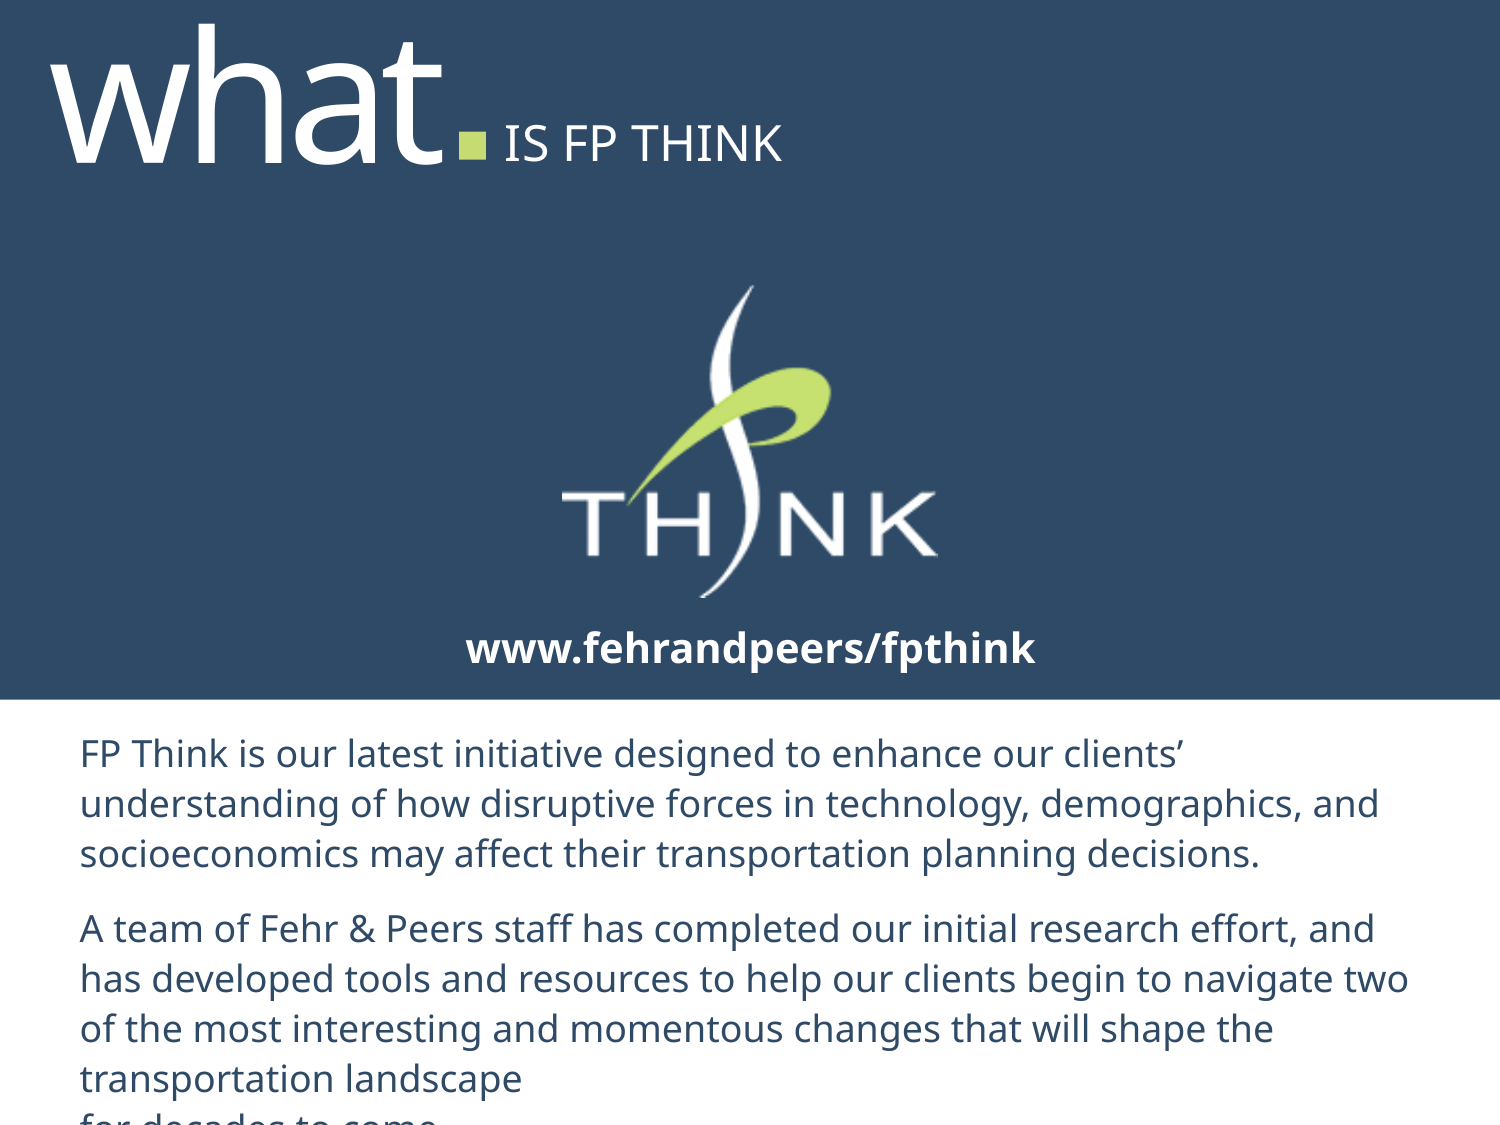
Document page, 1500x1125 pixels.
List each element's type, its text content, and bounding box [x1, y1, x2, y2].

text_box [79, 285, 1423, 690]
text_box FP Think is our latest initiative designed to enhance our clients’ understanding of how disruptive forces in technology, demographics, and socioeconomics may affect their transportation planning decisions. A team of Fehr & Peers staff has completed our initial research effort, and has developed tools and resources to help our clients begin to navigate two of the most interesting and momentous changes that will shape the transportation landscape for decades to come. [79, 725, 1422, 1106]
text_box [0, 698, 1500, 1125]
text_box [53, 0, 487, 204]
text_box is FP THINK [505, 111, 783, 172]
